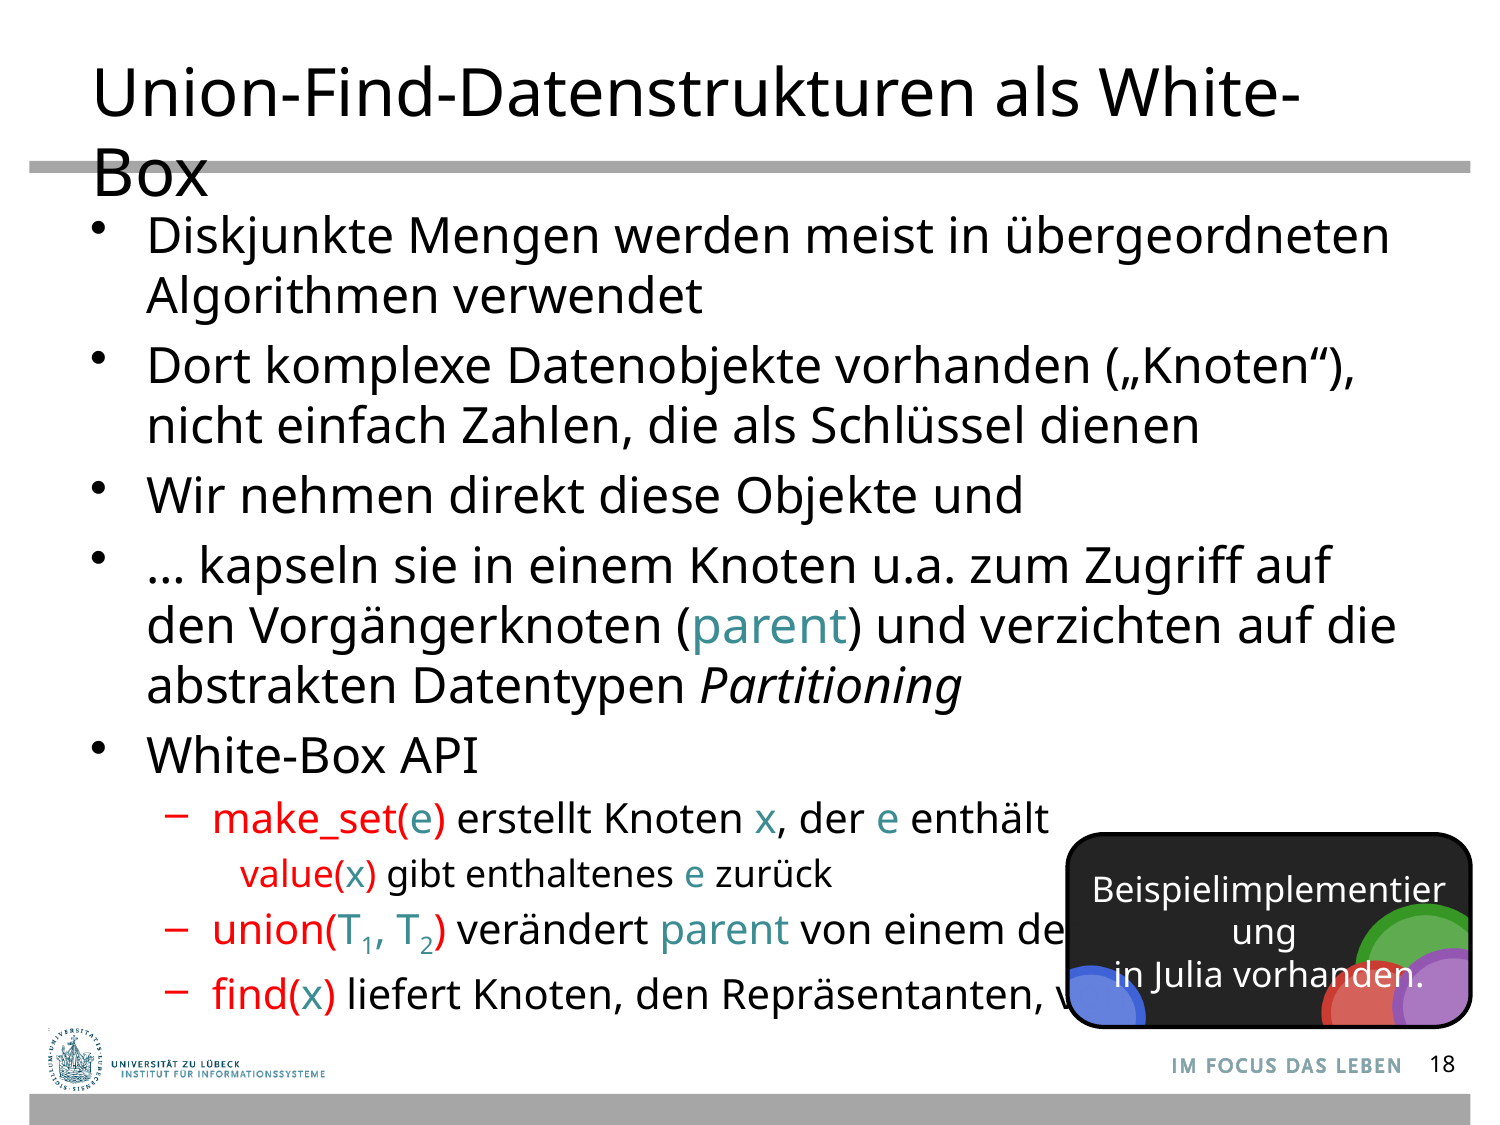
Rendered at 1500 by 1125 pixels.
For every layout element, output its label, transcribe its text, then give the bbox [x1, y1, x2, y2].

picture [1173, 1058, 1305, 1073]
slide_number 18 [1305, 1050, 1471, 1083]
list Diskjunkte Mengen werden meist in übergeordneten Algorithmen verwendet Dort komplexe Datenobjekte vorhanden („Knoten“), nicht einfach Zahlen, die als Schlüssel dienen Wir nehmen direkt diese Objekte und … kapseln sie in einem Knoten u.a. zum Zugriff auf den Vorgängerknoten (parent) und verzichten auf die abstrakten Datentypen Partitioning White-Box API make_set(e) erstellt Knoten x, der e enthält value(x) gibt enthaltenes e zurück union(T1, T2) verändert parent von einem der Ti find(x) liefert Knoten, den Repräsentanten, von x [75, 196, 1425, 1050]
title Union-Find-Datenstrukturen als White-Box [76, 42, 1427, 126]
text_box Beispielimplementierung in Julia vorhanden. [1065, 832, 1473, 1030]
